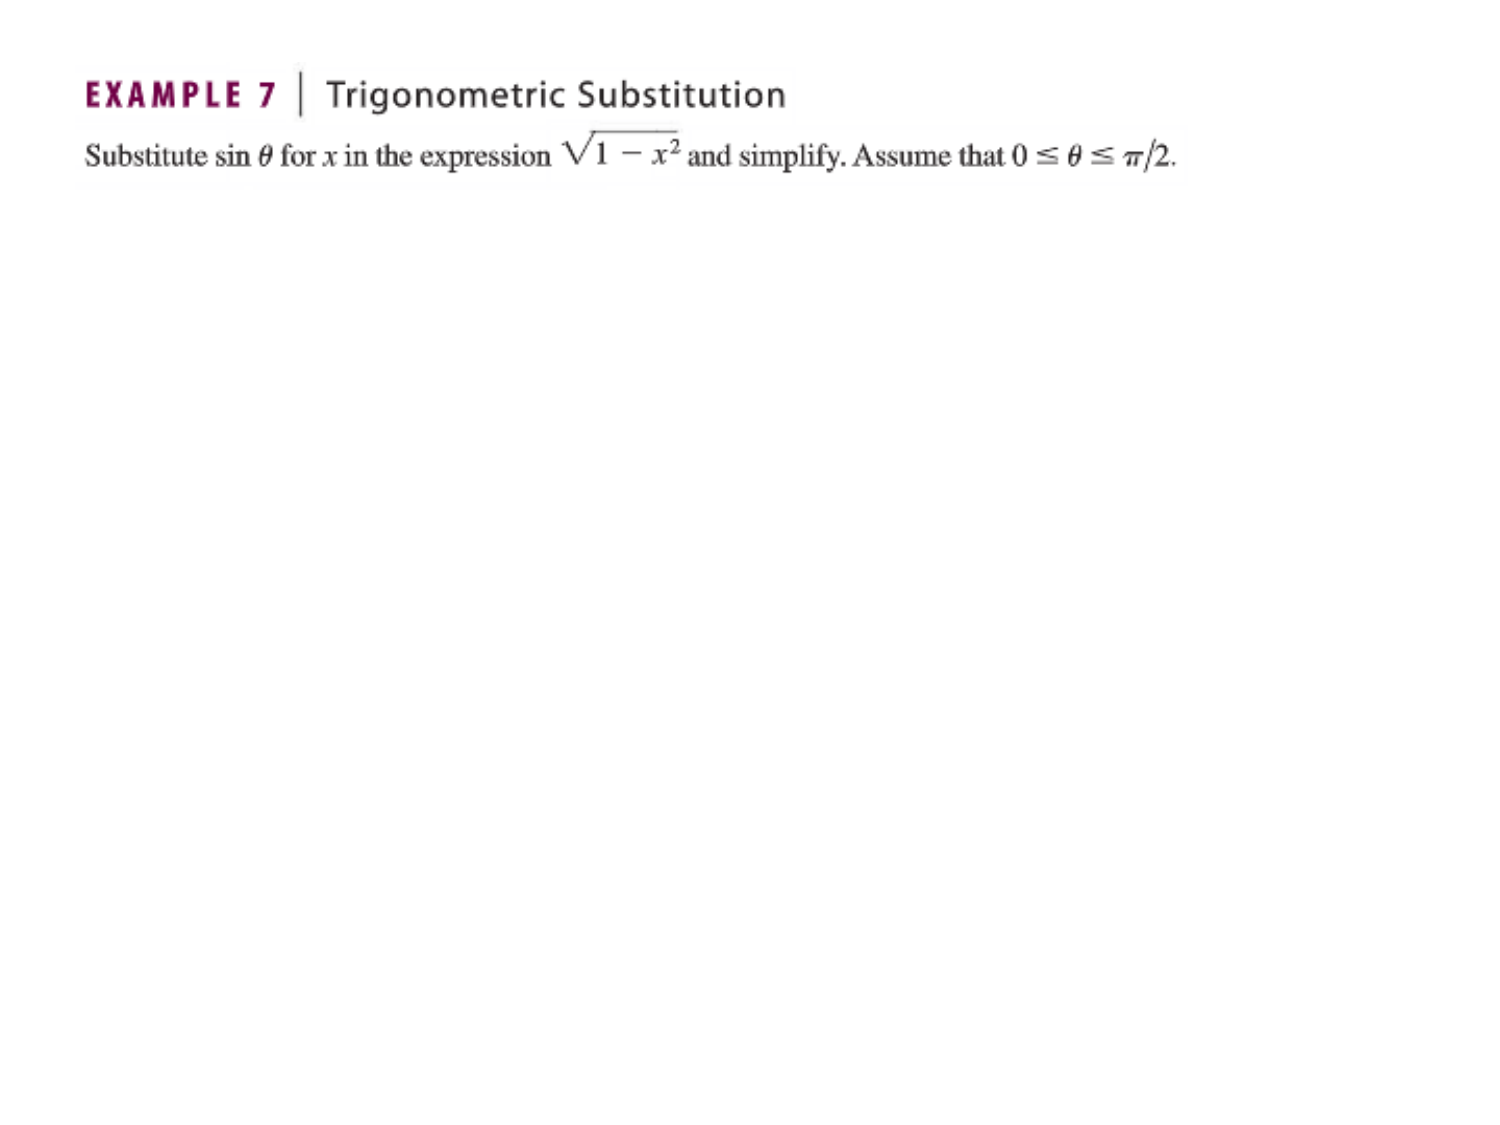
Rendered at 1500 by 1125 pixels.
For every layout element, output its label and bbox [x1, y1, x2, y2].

picture [74, 62, 1219, 190]
